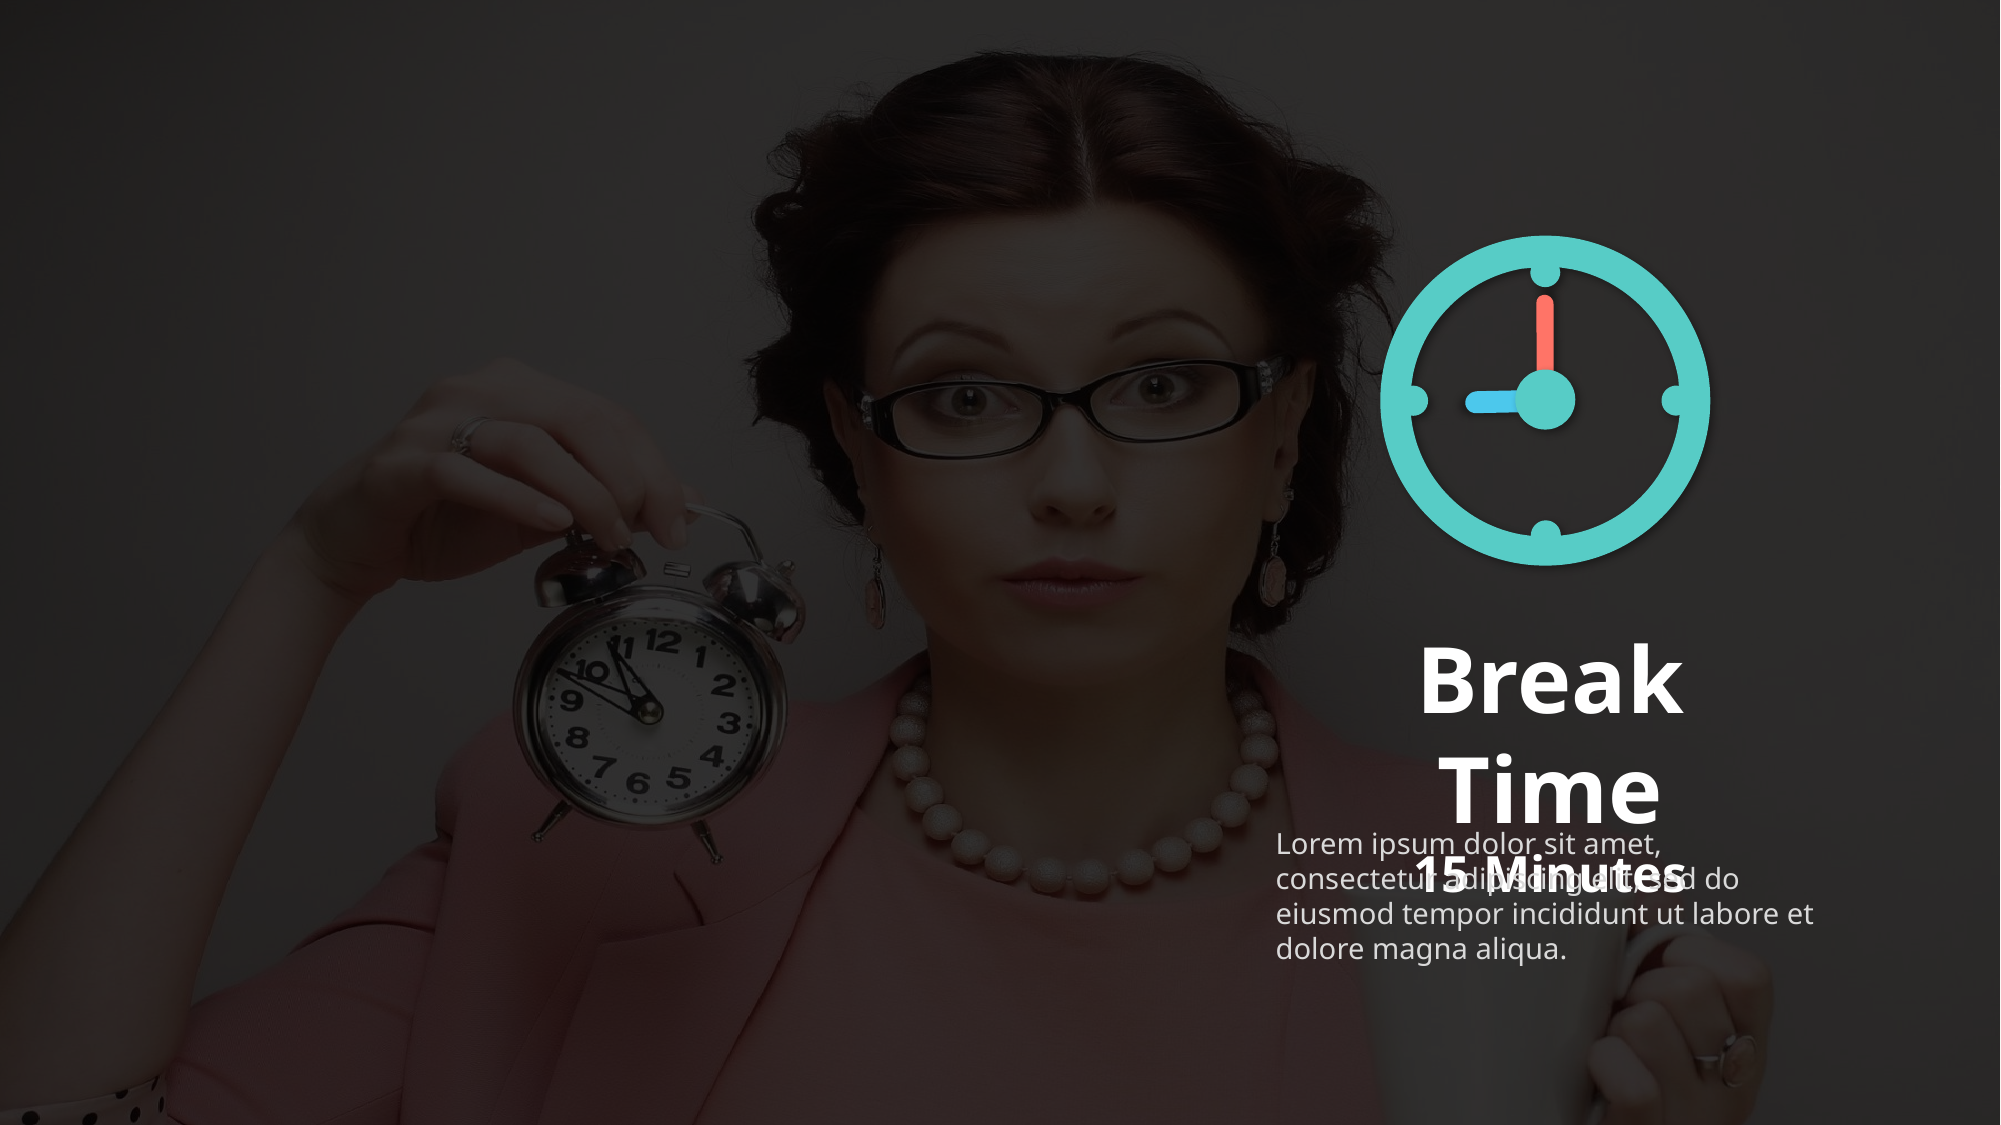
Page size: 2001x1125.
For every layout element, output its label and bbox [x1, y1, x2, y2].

text_box [0, 0, 2000, 1125]
text_box [1379, 234, 1712, 567]
text_box [1260, 614, 1831, 939]
text_box [1466, 368, 1634, 422]
text_box [1495, 306, 1583, 368]
text_box [1495, 422, 1583, 503]
